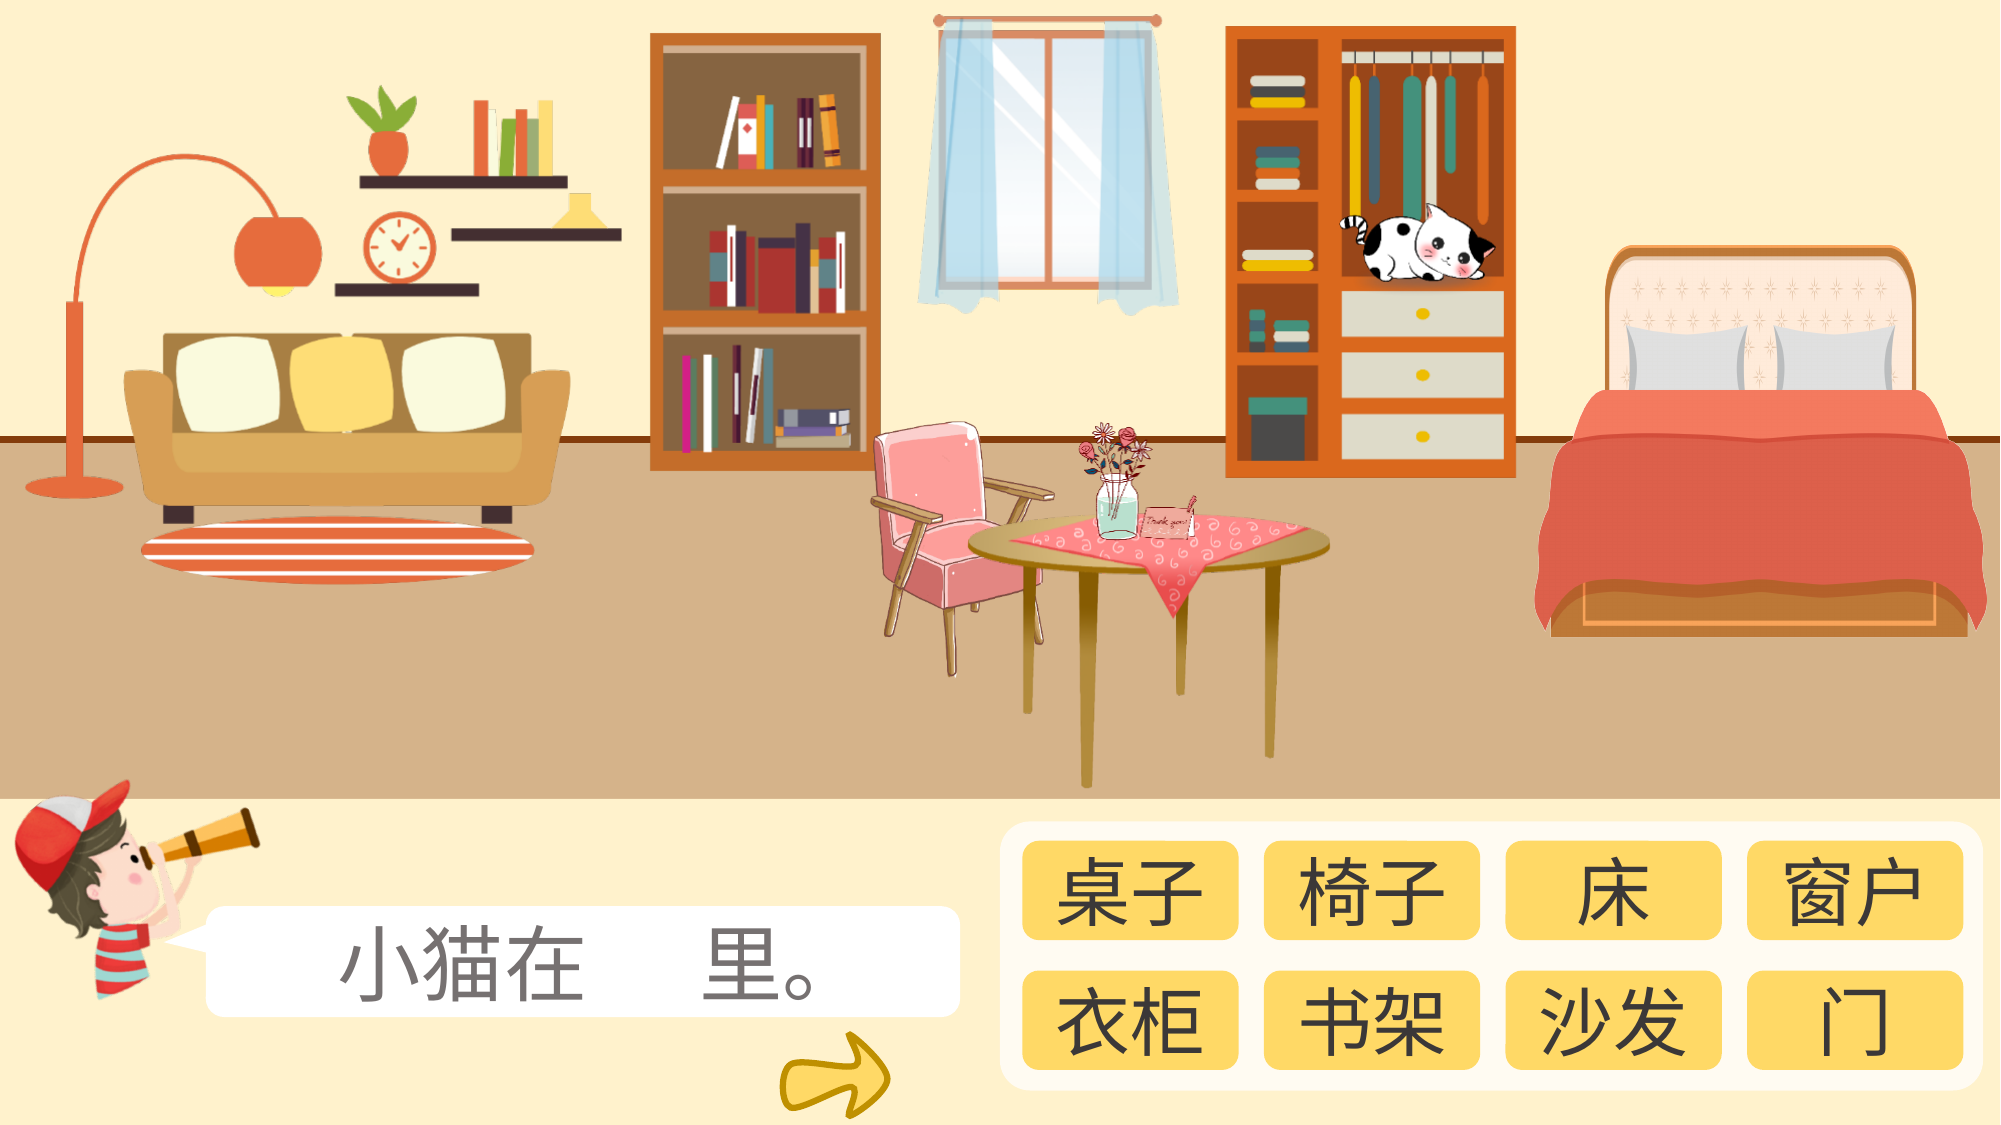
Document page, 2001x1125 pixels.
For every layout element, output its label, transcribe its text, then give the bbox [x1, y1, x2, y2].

text_box 小猫在 里。 [204, 905, 962, 1019]
text_box 衣柜 [1021, 969, 1240, 1071]
text_box 沙发 [1504, 969, 1723, 1071]
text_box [822, 337, 1356, 846]
text_box 床 [1504, 839, 1723, 942]
text_box 书架 [1262, 969, 1482, 1071]
text_box [781, 1033, 889, 1117]
picture [12, 0, 2000, 665]
text_box 椅子 [1262, 839, 1482, 942]
text_box 窗户 [1746, 839, 1965, 942]
picture [0, 661, 295, 1016]
text_box 门 [1746, 969, 1965, 1071]
text_box 桌子 [1021, 846, 1240, 942]
